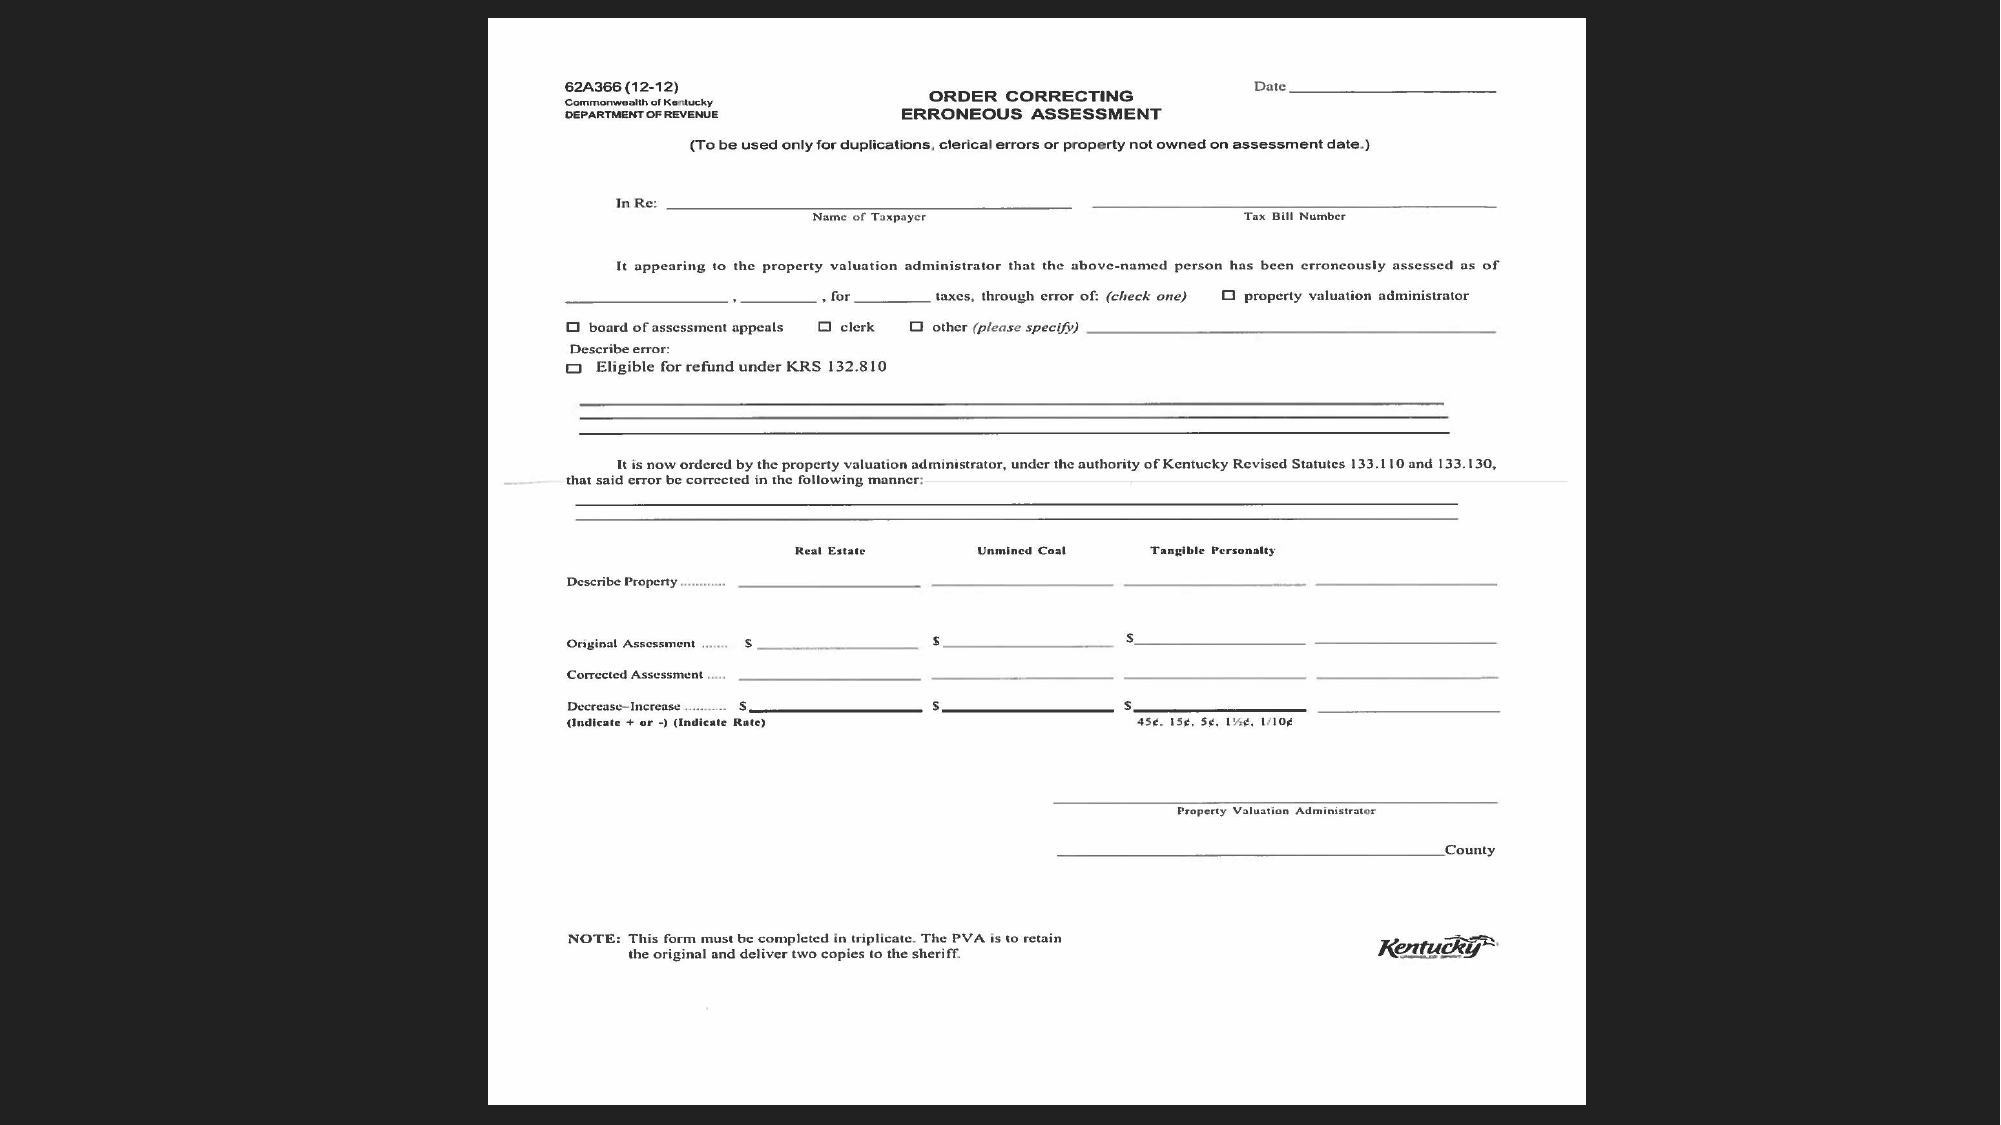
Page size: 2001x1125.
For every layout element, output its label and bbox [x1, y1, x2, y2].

picture [487, 18, 1587, 1105]
